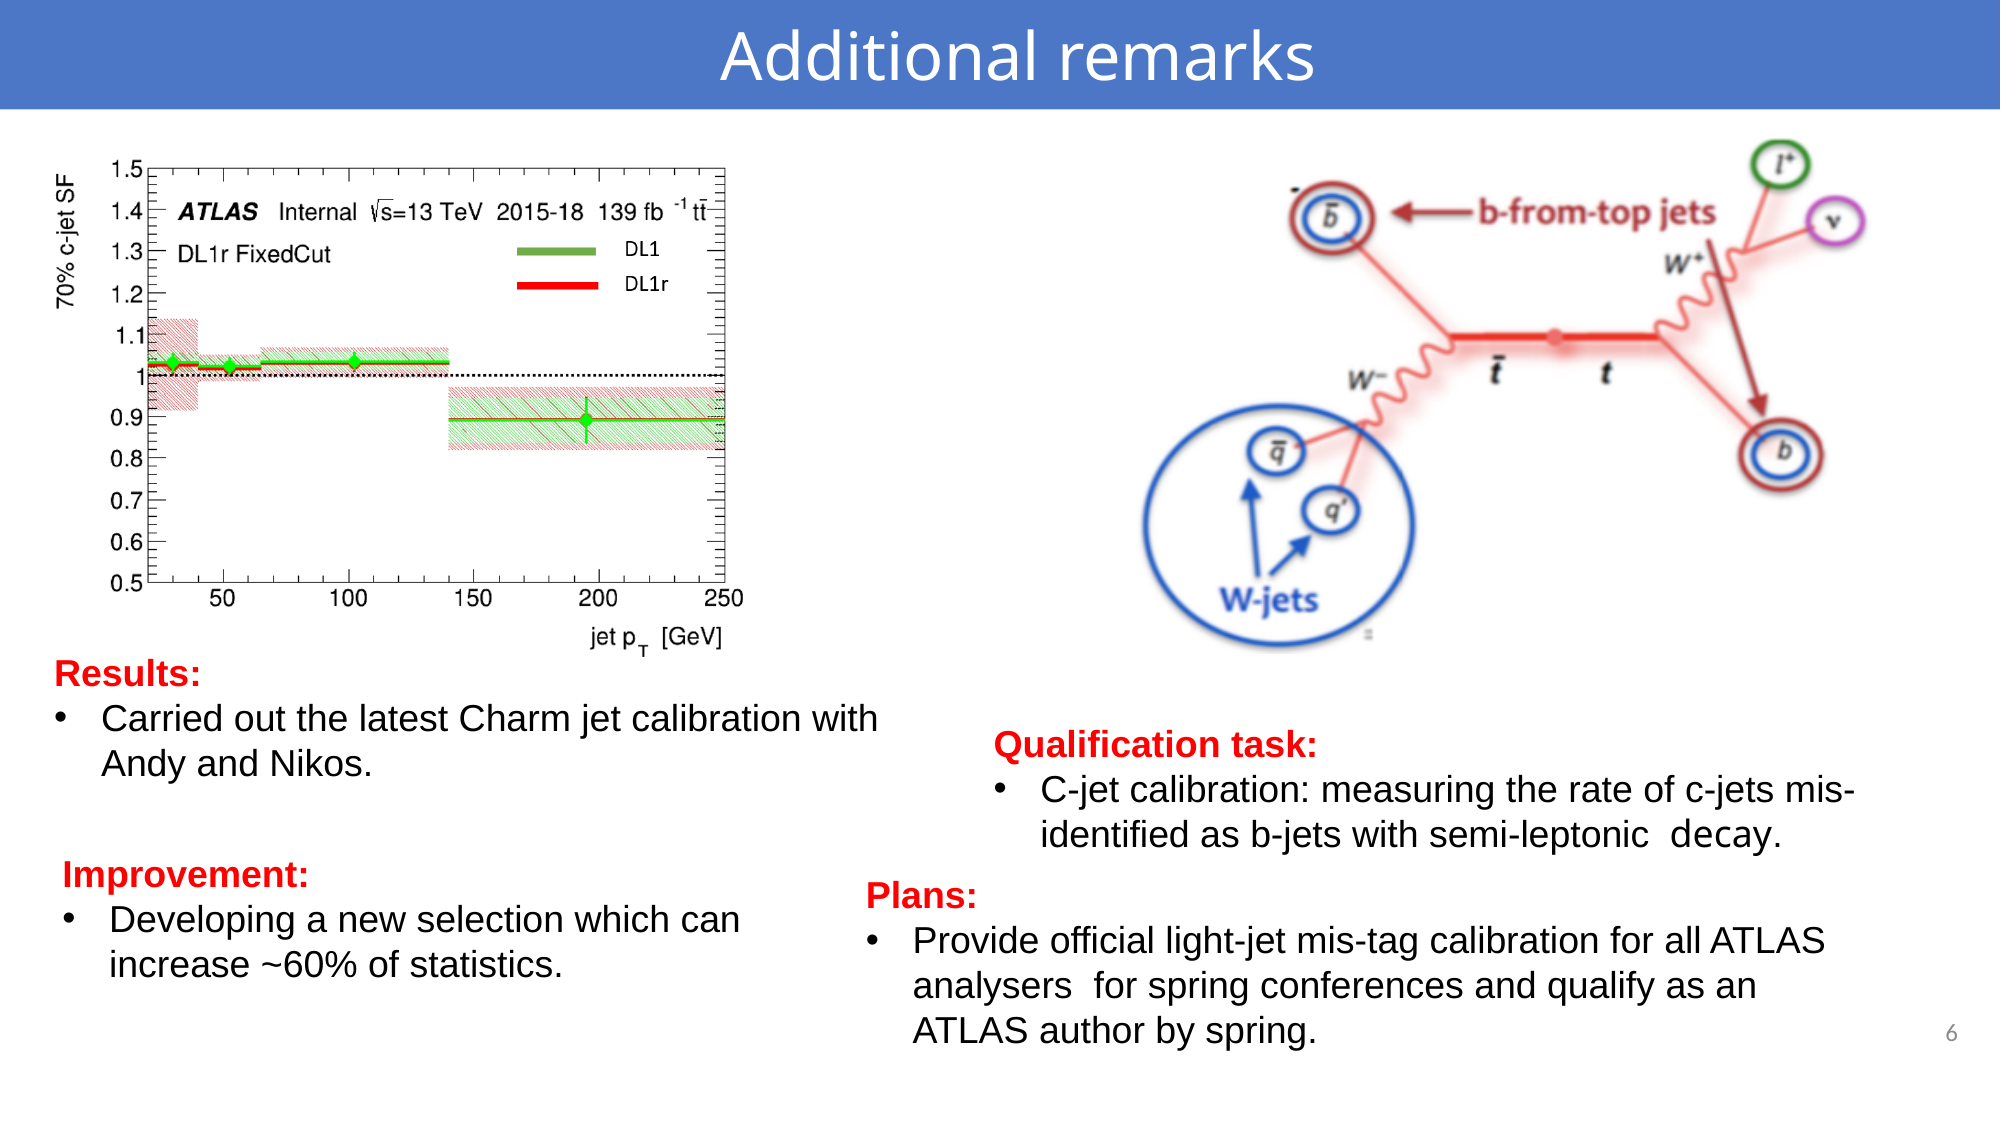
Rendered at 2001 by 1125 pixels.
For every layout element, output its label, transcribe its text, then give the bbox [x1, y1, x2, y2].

picture [1106, 122, 1888, 654]
slide_number 6 [1887, 961, 1974, 1101]
text_box [0, 0, 2000, 111]
picture [29, 143, 764, 666]
text_box Results: Carried out the latest Charm jet calibration with Andy and Nikos. [39, 641, 927, 837]
text_box Additional remarks [450, 6, 1588, 102]
text_box Improvement: Developing a new selection which can increase ~60% of statistics. [47, 842, 764, 993]
text_box Plans: Provide official light-jet mis-tag calibration for all ATLAS analysers for spring conferences and qualify as an ATLAS author by spring. [850, 864, 1864, 1059]
